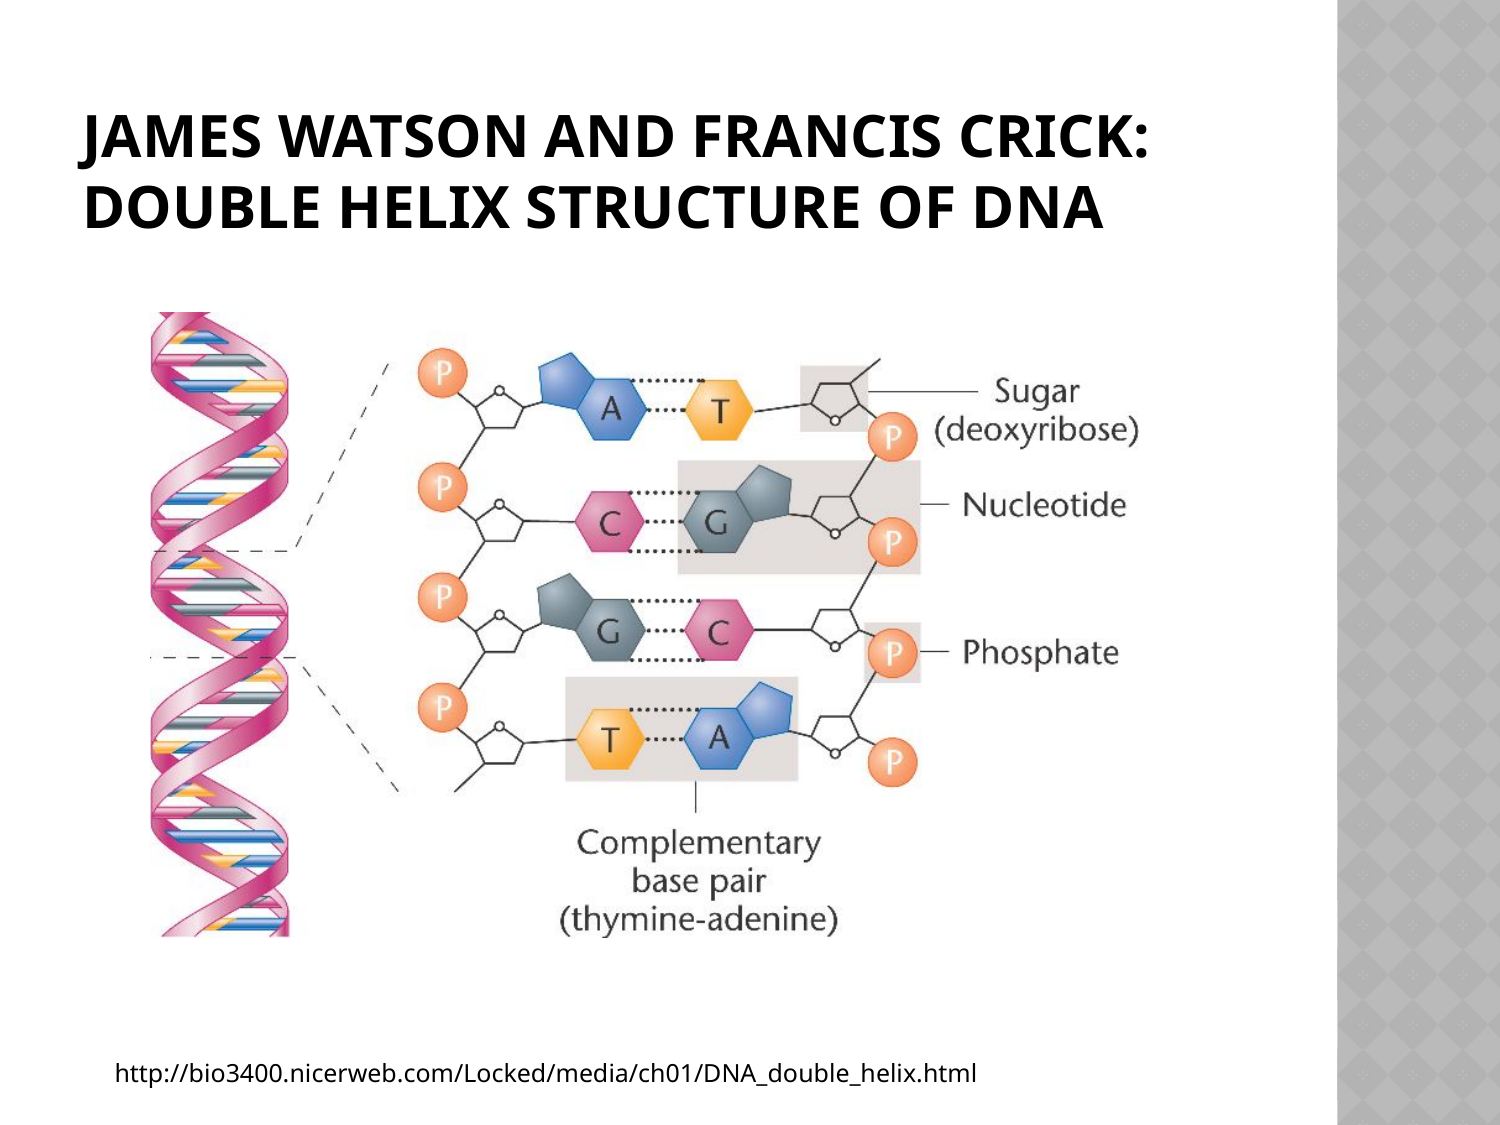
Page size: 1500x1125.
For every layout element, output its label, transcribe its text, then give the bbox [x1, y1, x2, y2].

title James watson and francis crick: Double helix structure of dna [75, 52, 1263, 240]
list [149, 312, 1139, 938]
text_box http://bio3400.nicerweb.com/Locked/media/ch01/DNA_double_helix.html [99, 1050, 1063, 1095]
